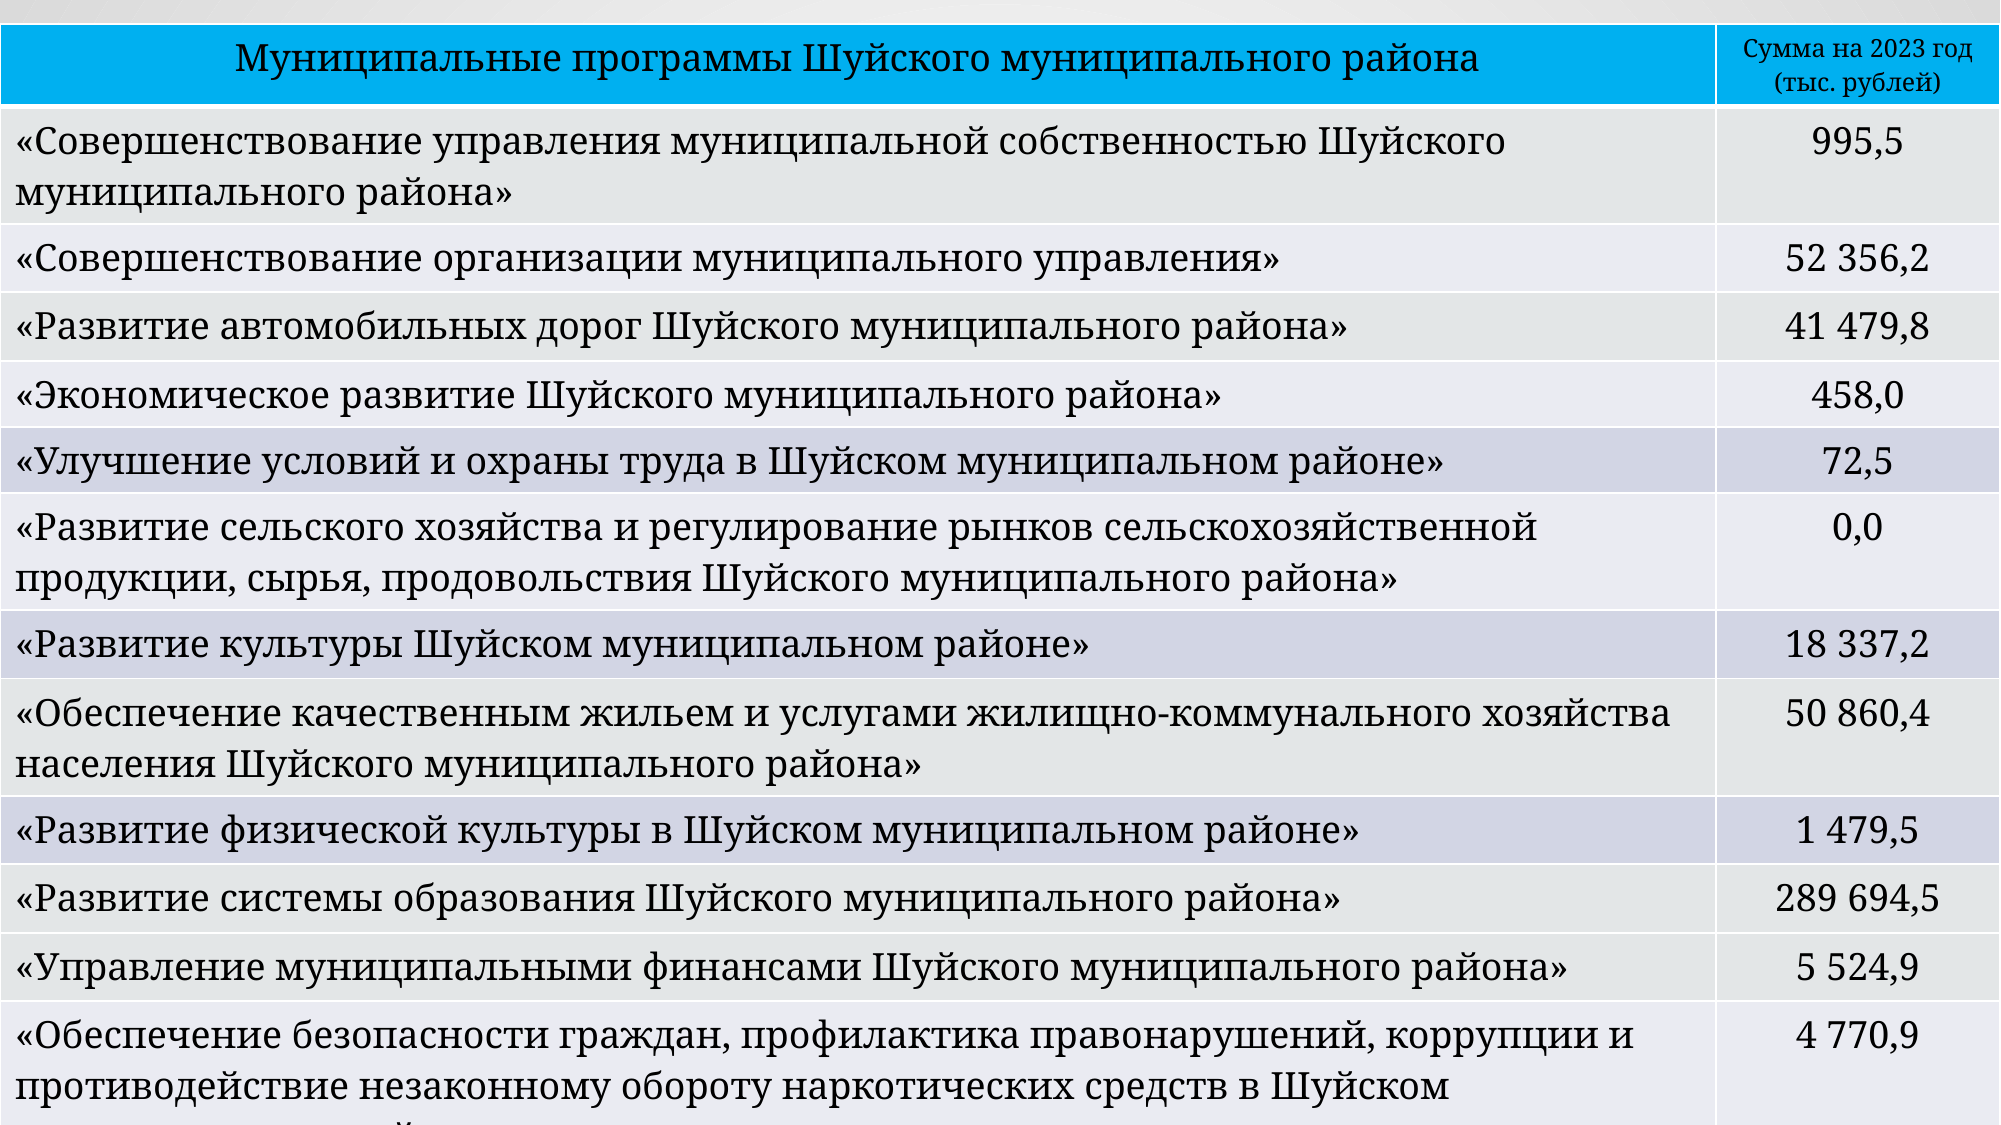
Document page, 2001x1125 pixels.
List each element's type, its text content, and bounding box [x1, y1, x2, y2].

table_cell 1 479,5 [1717, 797, 1999, 863]
table_cell «Развитие сельского хозяйства и регулирование рынков сельскохозяйственной продукции, сырья, продовольствия Шуйского муниципального района» [1, 494, 1715, 609]
table_cell «Обеспечение качественным жильем и услугами жилищно-коммунального хозяйства населения Шуйского муниципального района» [1, 679, 1715, 795]
table_cell 4 770,9 [1717, 1002, 1999, 1125]
table_cell 995,5 [1717, 109, 1999, 223]
table_cell 0,0 [1717, 494, 1999, 609]
table_cell «Совершенствование организации муниципального управления» [1, 225, 1715, 291]
table_cell 41 479,8 [1717, 293, 1999, 360]
table_header Муниципальные программы Шуйского муниципального района [1, 25, 1715, 104]
table_cell «Развитие культуры Шуйском муниципальном районе» [1, 611, 1715, 678]
table_header Сумма на 2023 год (тыс. рублей) [1717, 25, 1999, 104]
table_cell 50 860,4 [1717, 679, 1999, 795]
table_cell 289 694,5 [1717, 865, 1999, 932]
table_cell 458,0 [1717, 362, 1999, 426]
table_cell 72,5 [1717, 428, 1999, 492]
table_cell «Обеспечение безопасности граждан, профилактика правонарушений, коррупции и противодействие незаконному обороту наркотических средств в Шуйском муниципальном районе» [1, 1002, 1715, 1125]
table_cell «Улучшение условий и охраны труда в Шуйском муниципальном районе» [1, 428, 1715, 492]
table_cell 52 356,2 [1717, 225, 1999, 291]
table_cell «Совершенствование управления муниципальной собственностью Шуйского муниципального района» [1, 109, 1715, 223]
table_cell «Управление муниципальными финансами Шуйского муниципального района» [1, 934, 1715, 1000]
table_cell «Развитие системы образования Шуйского муниципального района» [1, 865, 1715, 932]
table_cell «Развитие автомобильных дорог Шуйского муниципального района» [1, 293, 1715, 360]
table_cell 18 337,2 [1717, 611, 1999, 678]
table_cell «Экономическое развитие Шуйского муниципального района» [1, 362, 1715, 426]
table_cell «Развитие физической культуры в Шуйском муниципальном районе» [1, 797, 1715, 863]
table_cell 5 524,9 [1717, 934, 1999, 1000]
